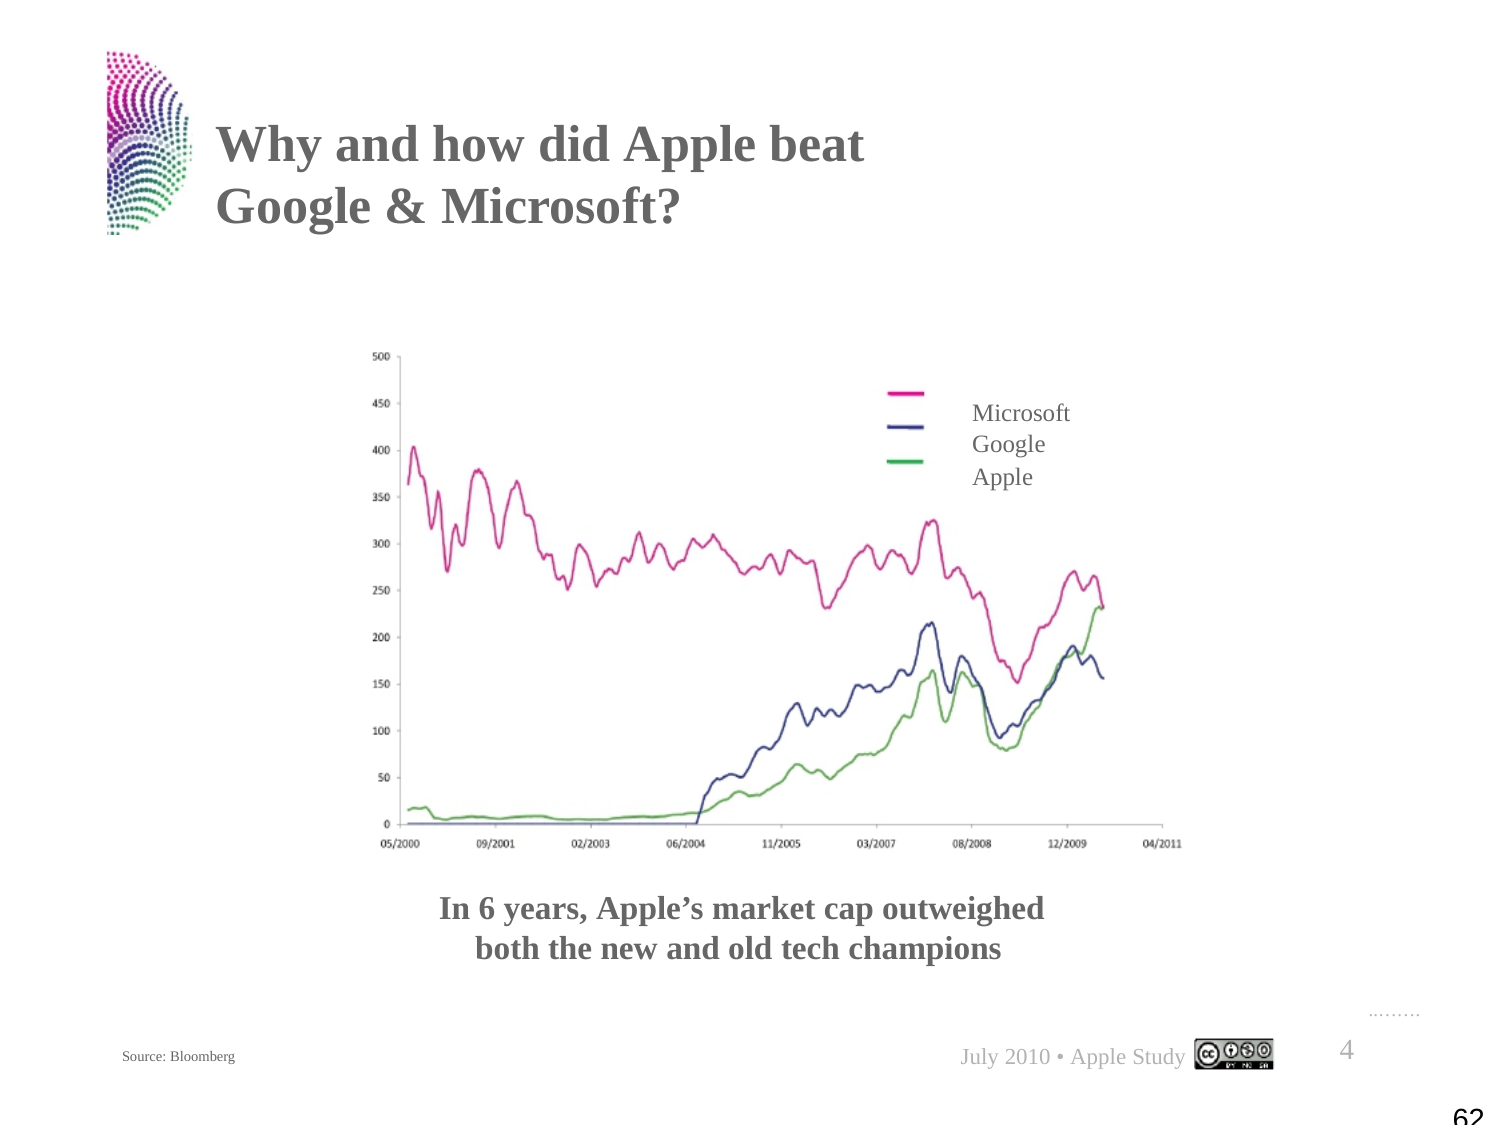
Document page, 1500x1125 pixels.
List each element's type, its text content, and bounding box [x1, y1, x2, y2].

picture [361, 343, 1191, 861]
text_box [106, 50, 1393, 1075]
picture [1193, 1035, 1276, 1071]
slide_number 62 [1379, 1092, 1500, 1125]
text_box July 2010 • Apple Study [961, 1045, 1186, 1076]
text_box Source: Bloomberg [122, 1049, 236, 1071]
text_box 4 [1339, 1034, 1355, 1072]
text_box Why and how did Apple beat Google & Microsoft? Microsoft Google Apple In 6 years, Apple’s market cap outweighed both the new and old tech champions ..……. [215, 115, 1421, 1030]
picture [106, 48, 193, 235]
